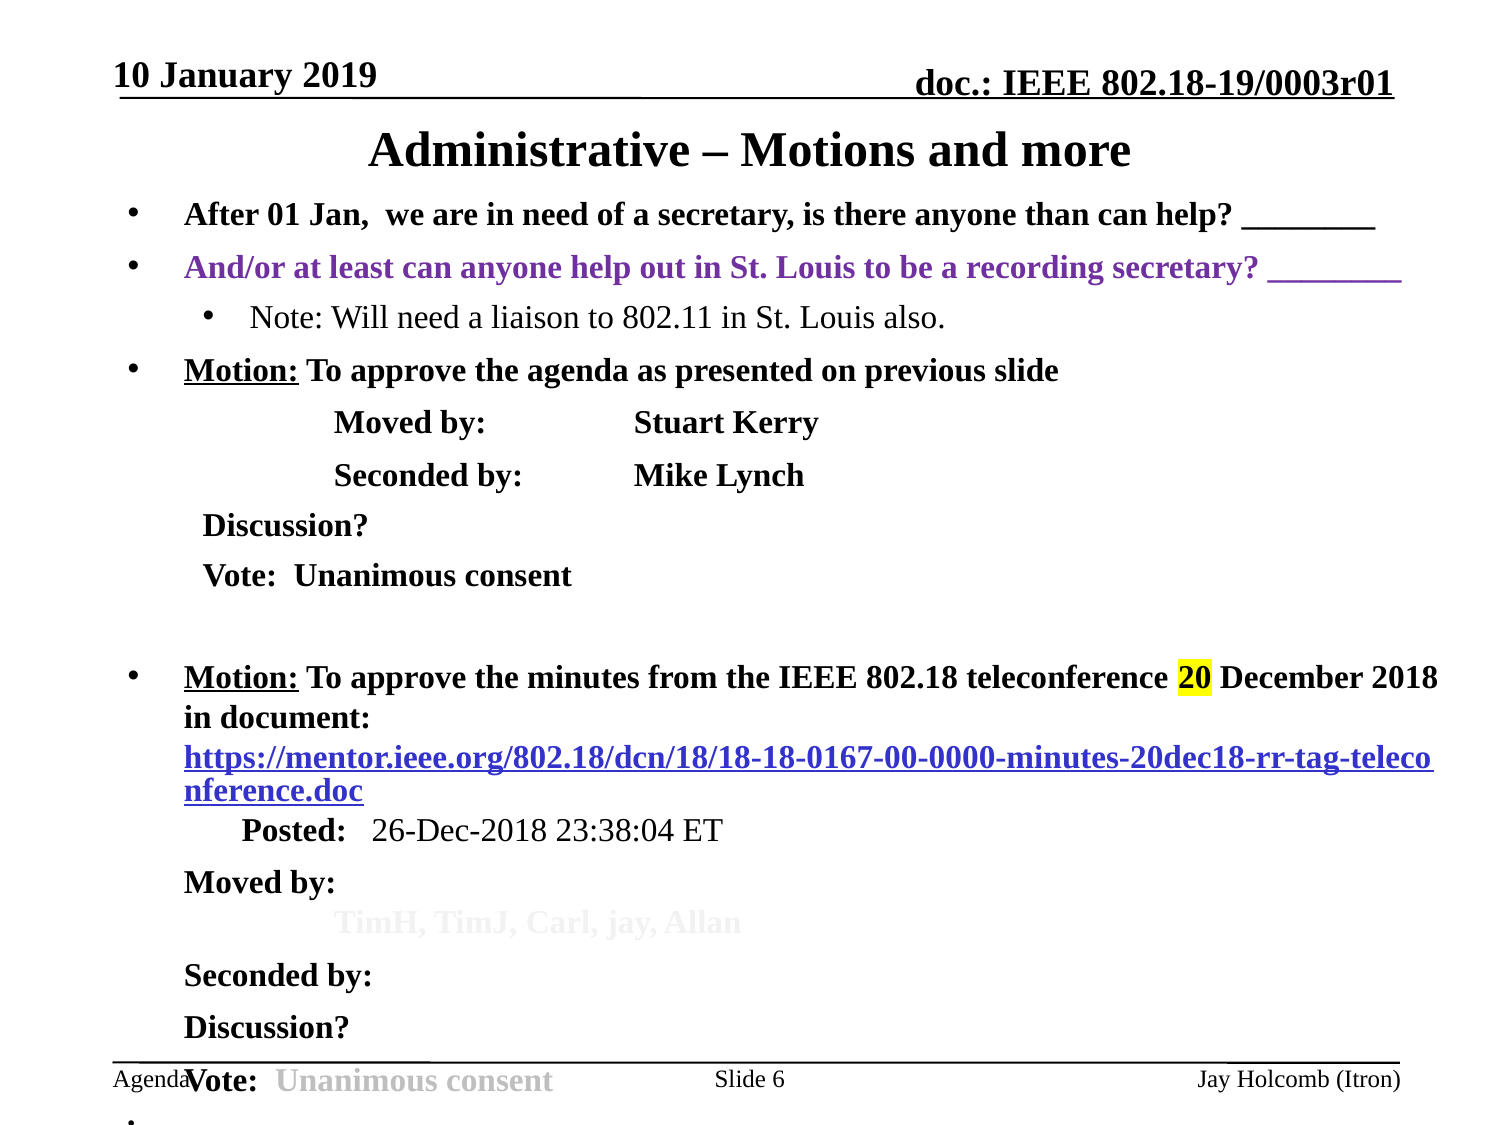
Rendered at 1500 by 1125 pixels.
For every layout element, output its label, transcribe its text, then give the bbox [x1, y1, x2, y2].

slide_number Slide 6 [699, 1061, 800, 1123]
list After 01 Jan, we are in need of a secretary, is there anyone than can help? ________ And/or at least can anyone help out in St. Louis to be a recording secretary? ________ Note: Will need a liaison to 802.11 in St. Louis also. Motion: To approve the agenda as presented on previous slide Moved by: Stuart Kerry Seconded by: Mike Lynch Discussion? Vote: Unanimous consent Motion: To approve the minutes from the IEEE 802.18 teleconference 20 December 2018 in document: https://mentor.ieee.org/802.18/dcn/18/18-18-0167-00-0000-minutes-20dec18-rr-tag-teleconference.doc Posted: 26-Dec-2018 23:38:04 ET Moved by: TimH, TimJ, Carl, jay, Allan Seconded by: Discussion? Vote: Unanimous consent Does anyone have an interest in being the 802.18 Vice-Chair? Needs to be a member of the IEEE and also the SA, needs a declaration of term commitment and affiliation letters to the EC. of term commitment [112, 132, 1463, 924]
title Administrative – Motions and more [112, 87, 1388, 132]
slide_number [112, 49, 488, 95]
footer Jay Holcomb (Itron) [878, 1061, 1402, 1093]
